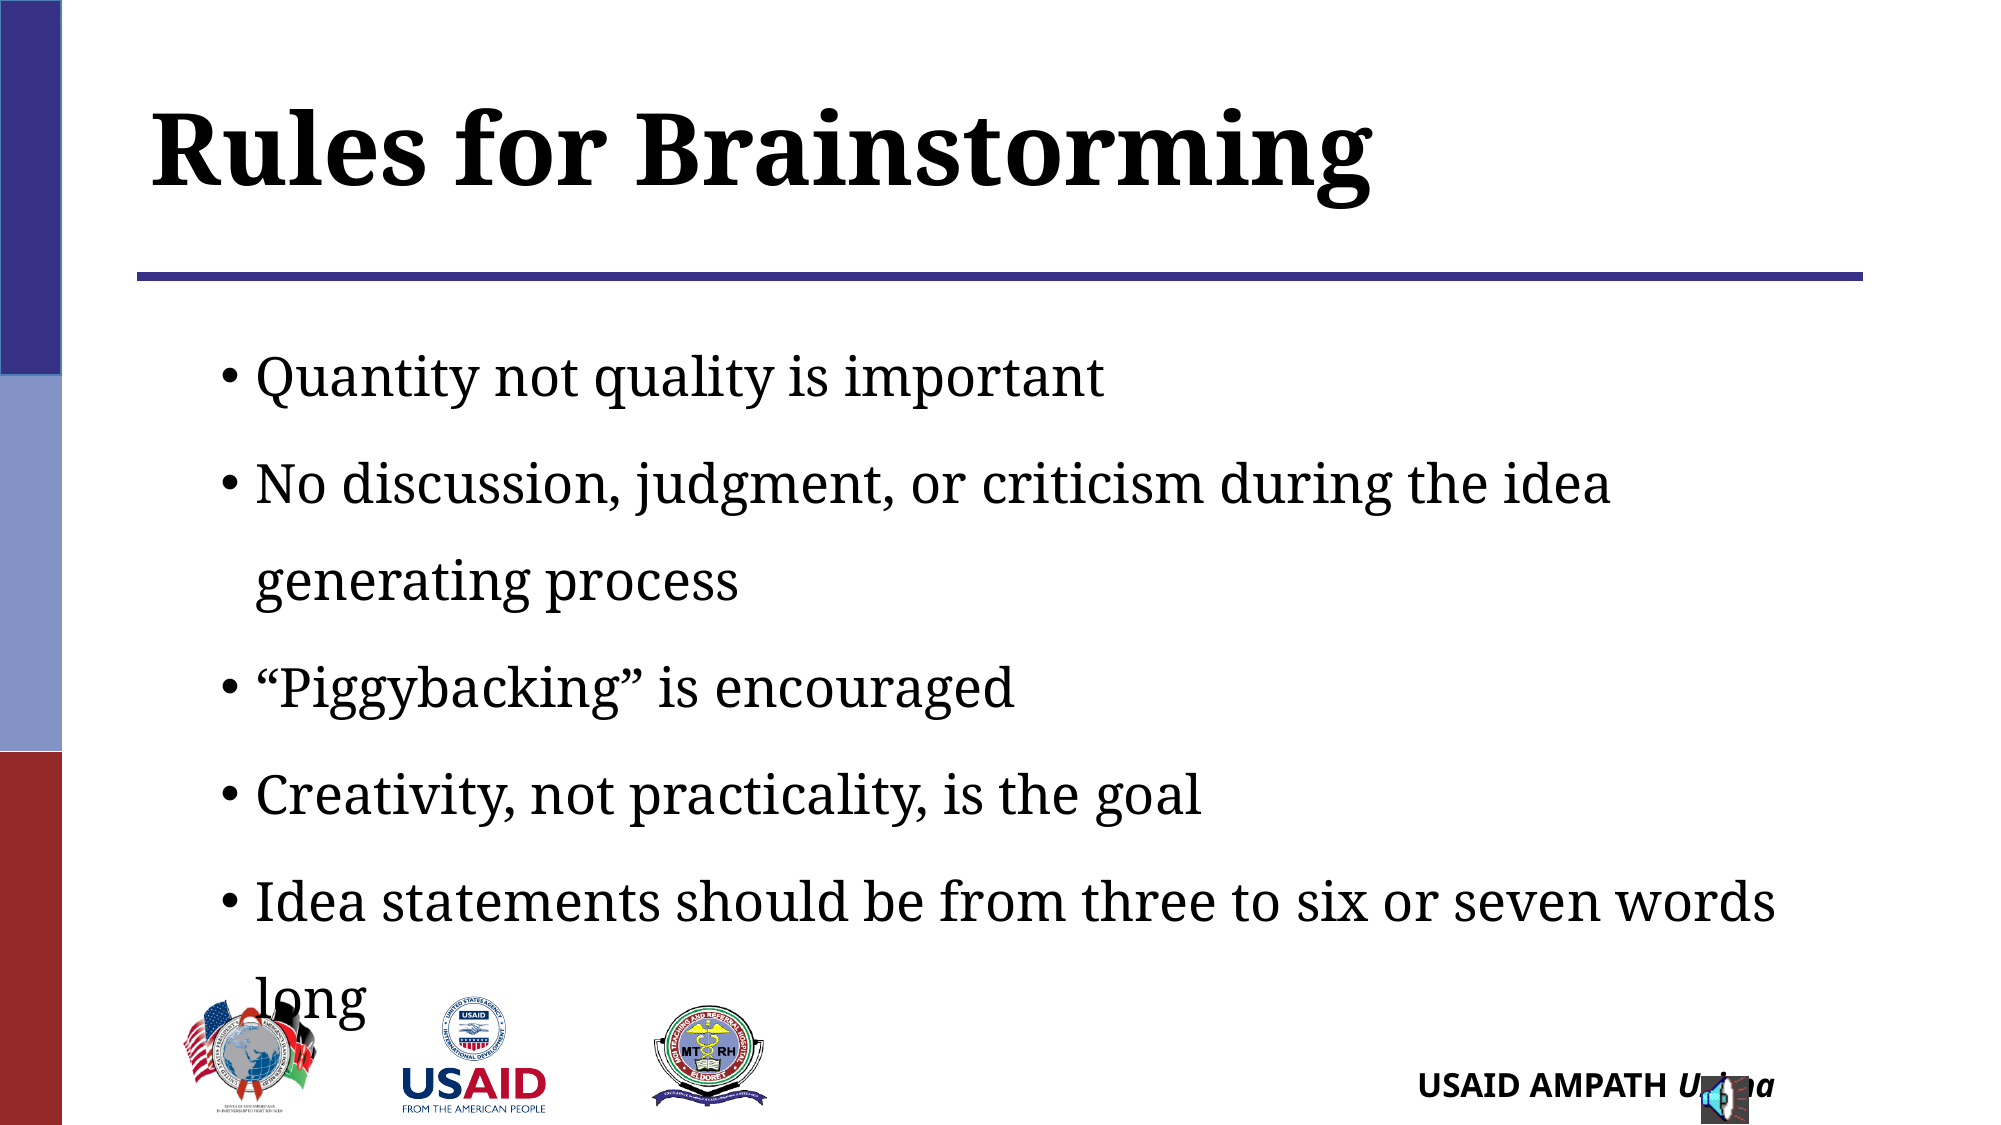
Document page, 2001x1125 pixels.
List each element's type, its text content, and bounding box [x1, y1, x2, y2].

picture [371, 1045, 577, 1125]
list Quantity not quality is important No discussion, judgment, or criticism during the idea generating process “Piggybacking” is encouraged Creativity, not practicality, is the goal Idea statements should be from three to six or seven words long [135, 302, 1884, 1045]
picture [649, 1045, 770, 1110]
picture [1699, 1074, 1751, 1125]
title Rules for Brainstorming [135, 58, 1865, 247]
picture [183, 1045, 317, 1114]
